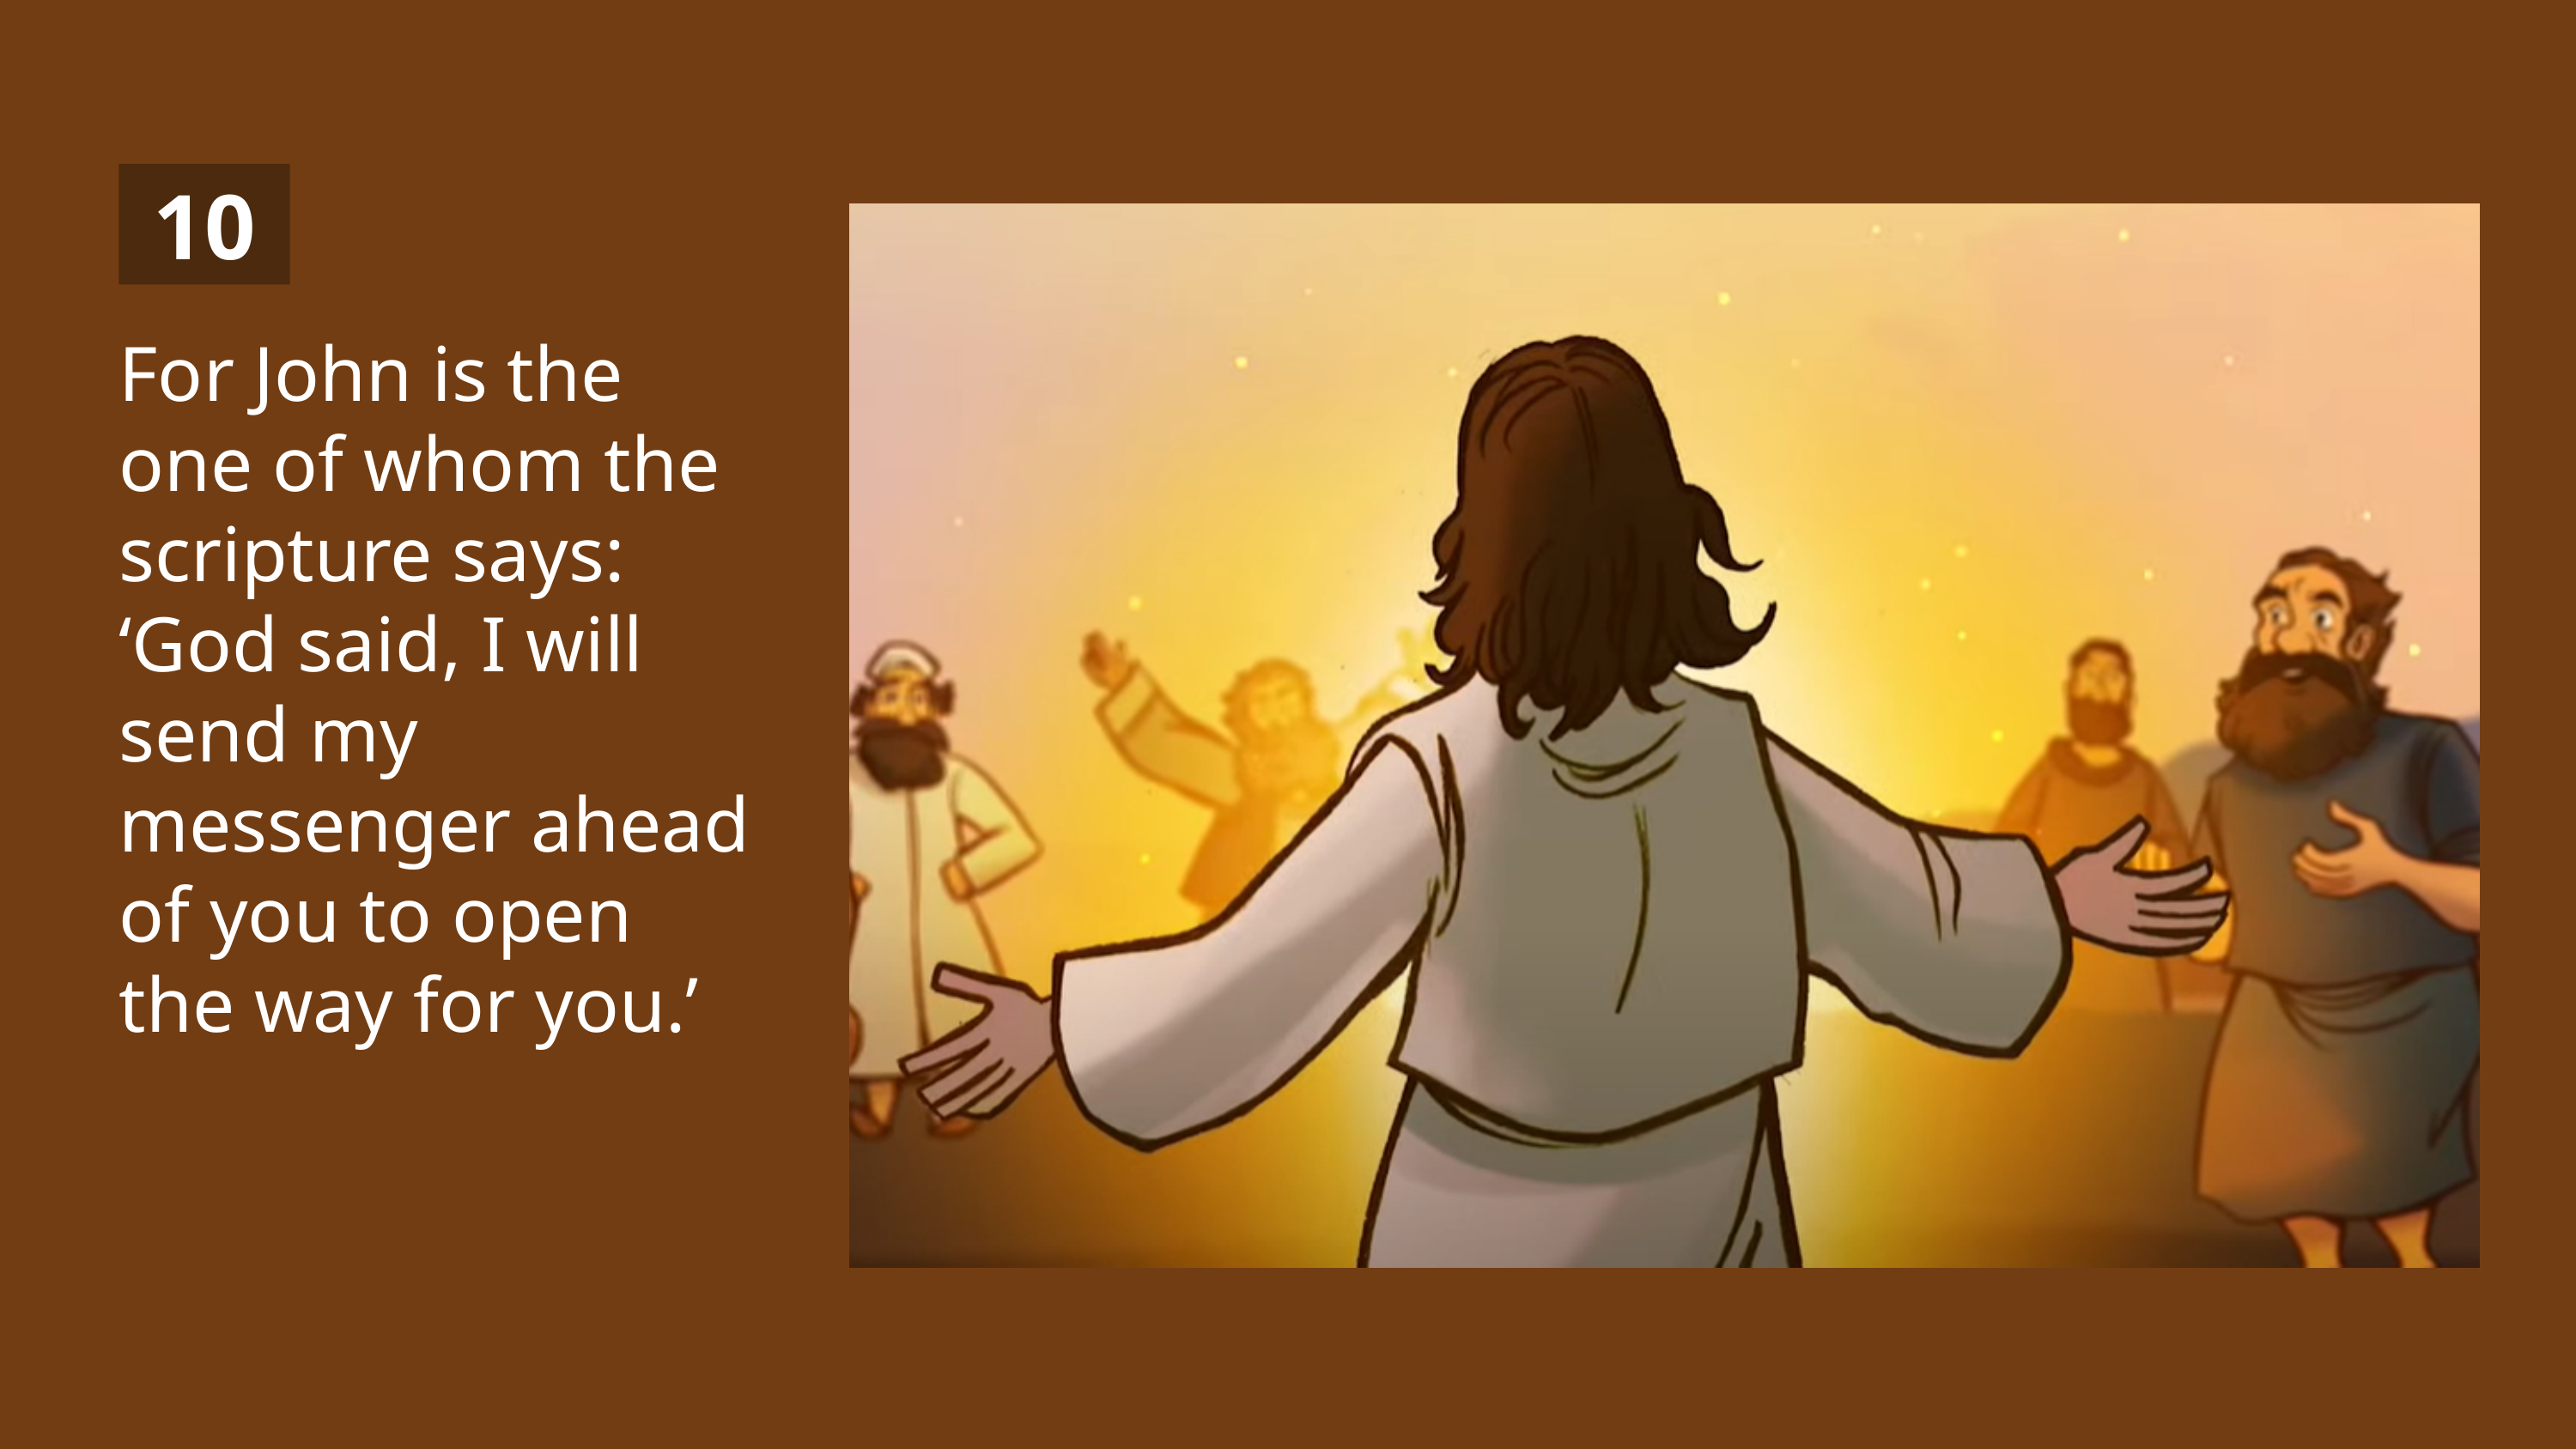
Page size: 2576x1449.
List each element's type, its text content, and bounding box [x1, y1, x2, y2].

text_box 10 [118, 163, 290, 285]
picture [849, 203, 2480, 1269]
text_box For John is the one of whom the scripture says: ‘God said, I will send my messenger ahead of you to open the way for you.’ [118, 326, 767, 1048]
